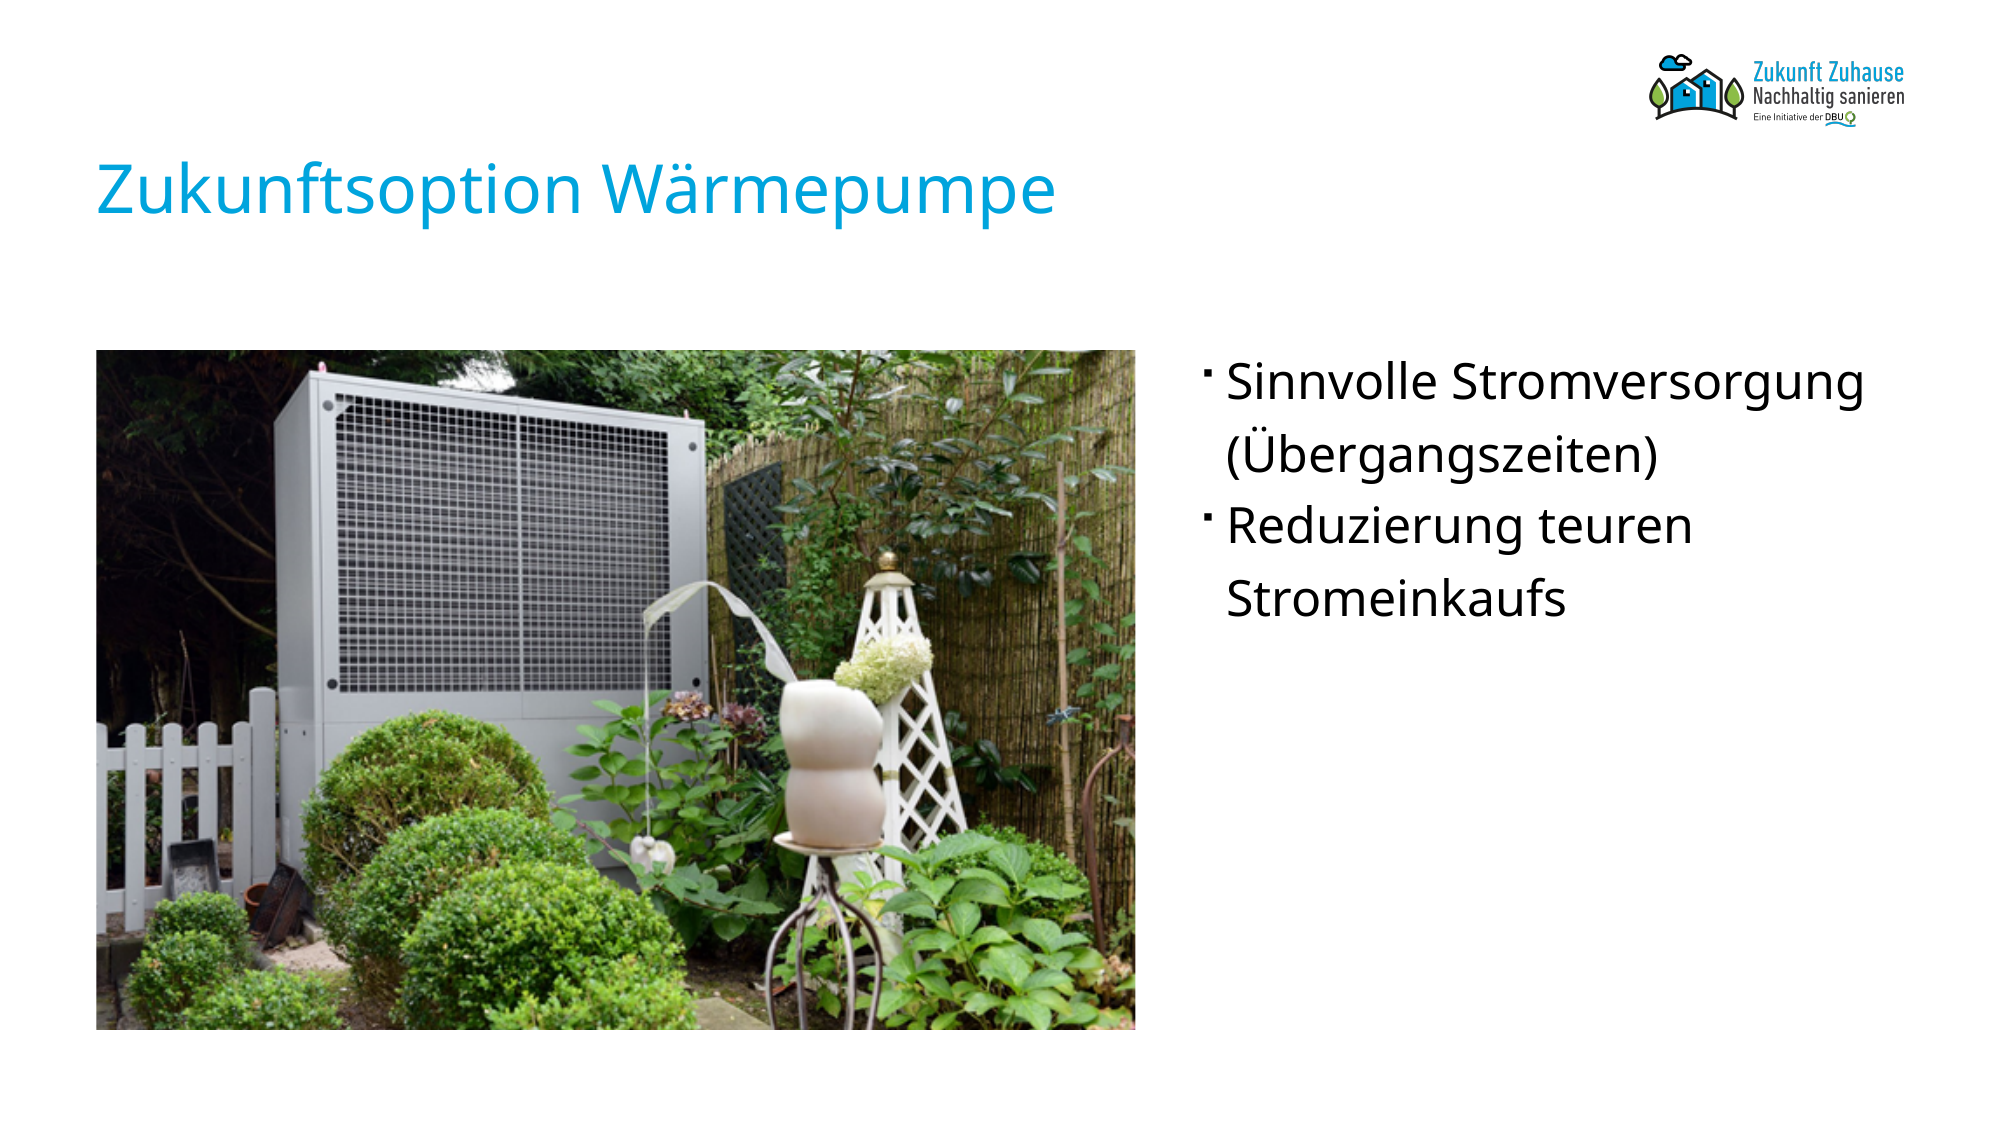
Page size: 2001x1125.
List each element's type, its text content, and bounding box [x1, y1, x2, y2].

list Sinnvolle Stromversorgung (Übergangszeiten) Reduzierung teuren Stromeinkaufs [1196, 338, 1904, 1064]
picture [1649, 54, 1904, 127]
title Zukunftsoption Wärmepumpe [96, 154, 1904, 303]
picture [96, 349, 1136, 1030]
